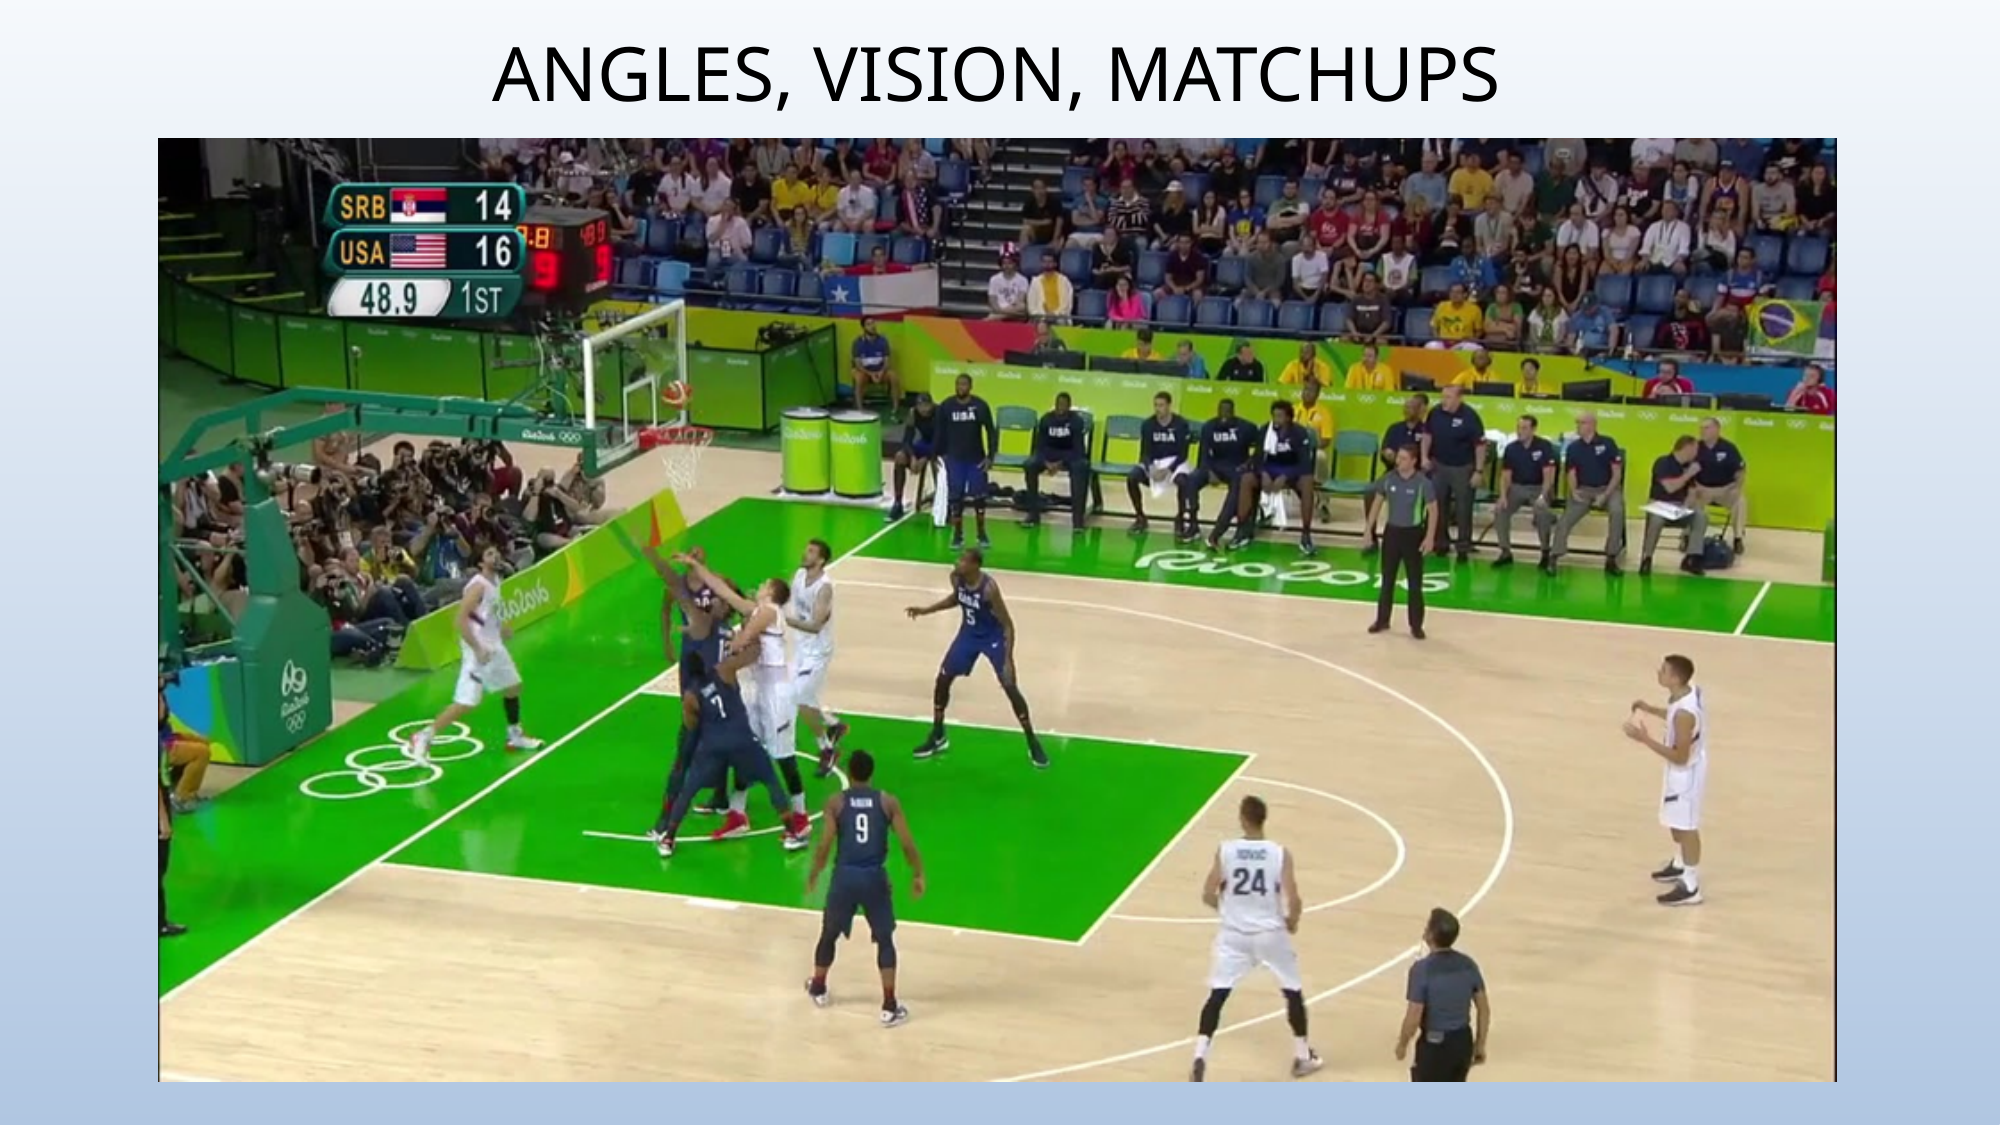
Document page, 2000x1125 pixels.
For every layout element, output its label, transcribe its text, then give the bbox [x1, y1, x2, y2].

text_box ANGLES, VISION, MATCHUPS [478, 19, 1517, 125]
picture [158, 137, 1837, 1082]
